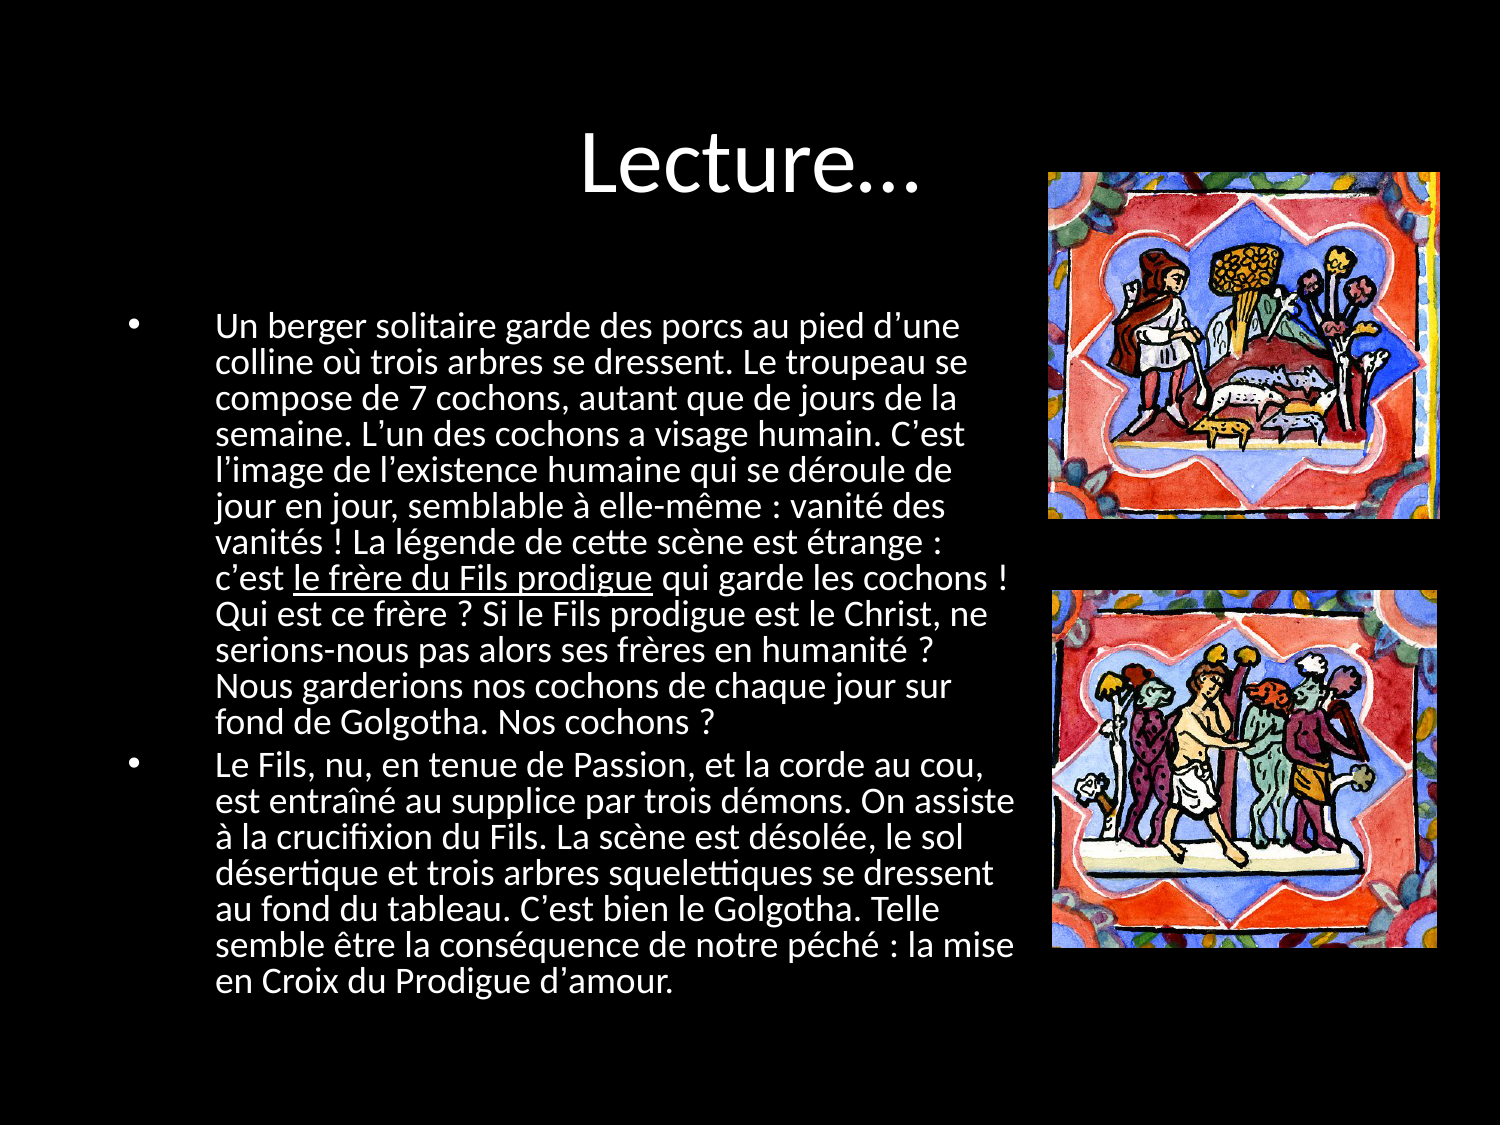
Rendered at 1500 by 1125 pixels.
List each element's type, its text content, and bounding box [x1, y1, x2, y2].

title Lecture… [112, 62, 1388, 250]
list Un berger solitaire garde des porcs au pied d’une colline où trois arbres se dressent. Le troupeau se compose de 7 cochons, autant que de jours de la semaine. L’un des cochons a visage humain. C’est l’image de l’existence humaine qui se déroule de jour en jour, semblable à elle-même : vanité des vanités ! La légende de cette scène est étrange : c’est le frère du Fils prodigue qui garde les cochons ! Qui est ce frère ? Si le Fils prodigue est le Christ, ne serions-nous pas alors ses frères en humanité ? Nous garderions nos cochons de chaque jour sur fond de Golgotha. Nos cochons ? Le Fils, nu, en tenue de Passion, et la corde au cou, est entraîné au supplice par trois démons. On assiste à la crucifixion du Fils. La scène est désolée, le sol désertique et trois arbres squelettiques se dressent au fond du tableau. C’est bien le Golgotha. Telle semble être la conséquence de notre péché : la mise en Croix du Prodigue d’amour. [112, 302, 1034, 1059]
picture [1051, 589, 1437, 948]
picture [1048, 172, 1440, 519]
